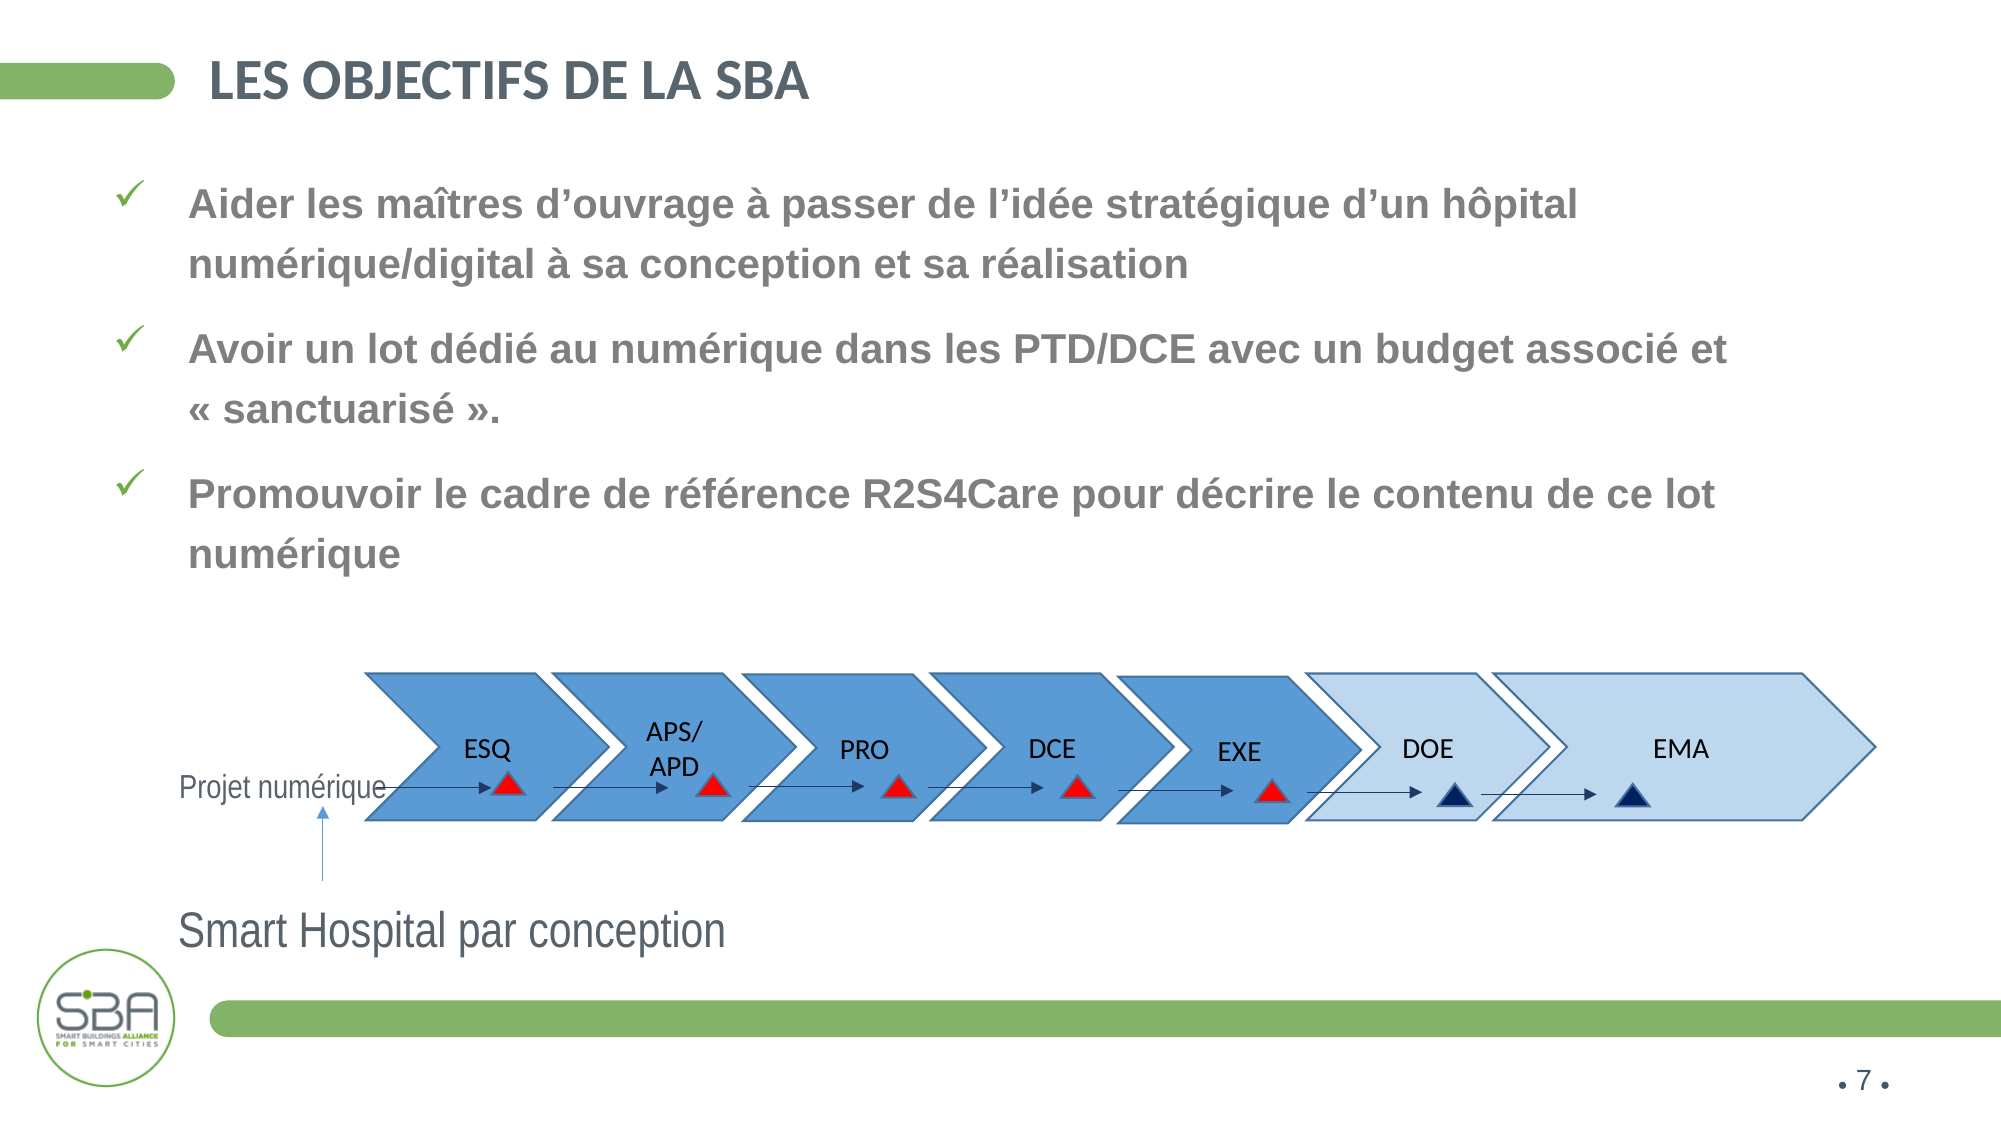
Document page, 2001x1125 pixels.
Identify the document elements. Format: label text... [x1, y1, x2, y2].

picture [32, 944, 180, 1092]
list Aider les maîtres d’ouvrage à passer de l’idée stratégique d’un hôpital numérique/digital à sa conception et sa réalisation Avoir un lot dédié au numérique dans les PTD/DCE avec un budget associé et « sanctuarisé ». Promouvoir le cadre de référence R2S4Care pour décrire le contenu de ce lot numérique [97, 159, 1876, 621]
text_box Smart Hospital par conception [163, 877, 1044, 965]
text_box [164, 673, 1876, 881]
title Les objectifs de la SBA [209, 49, 1878, 113]
